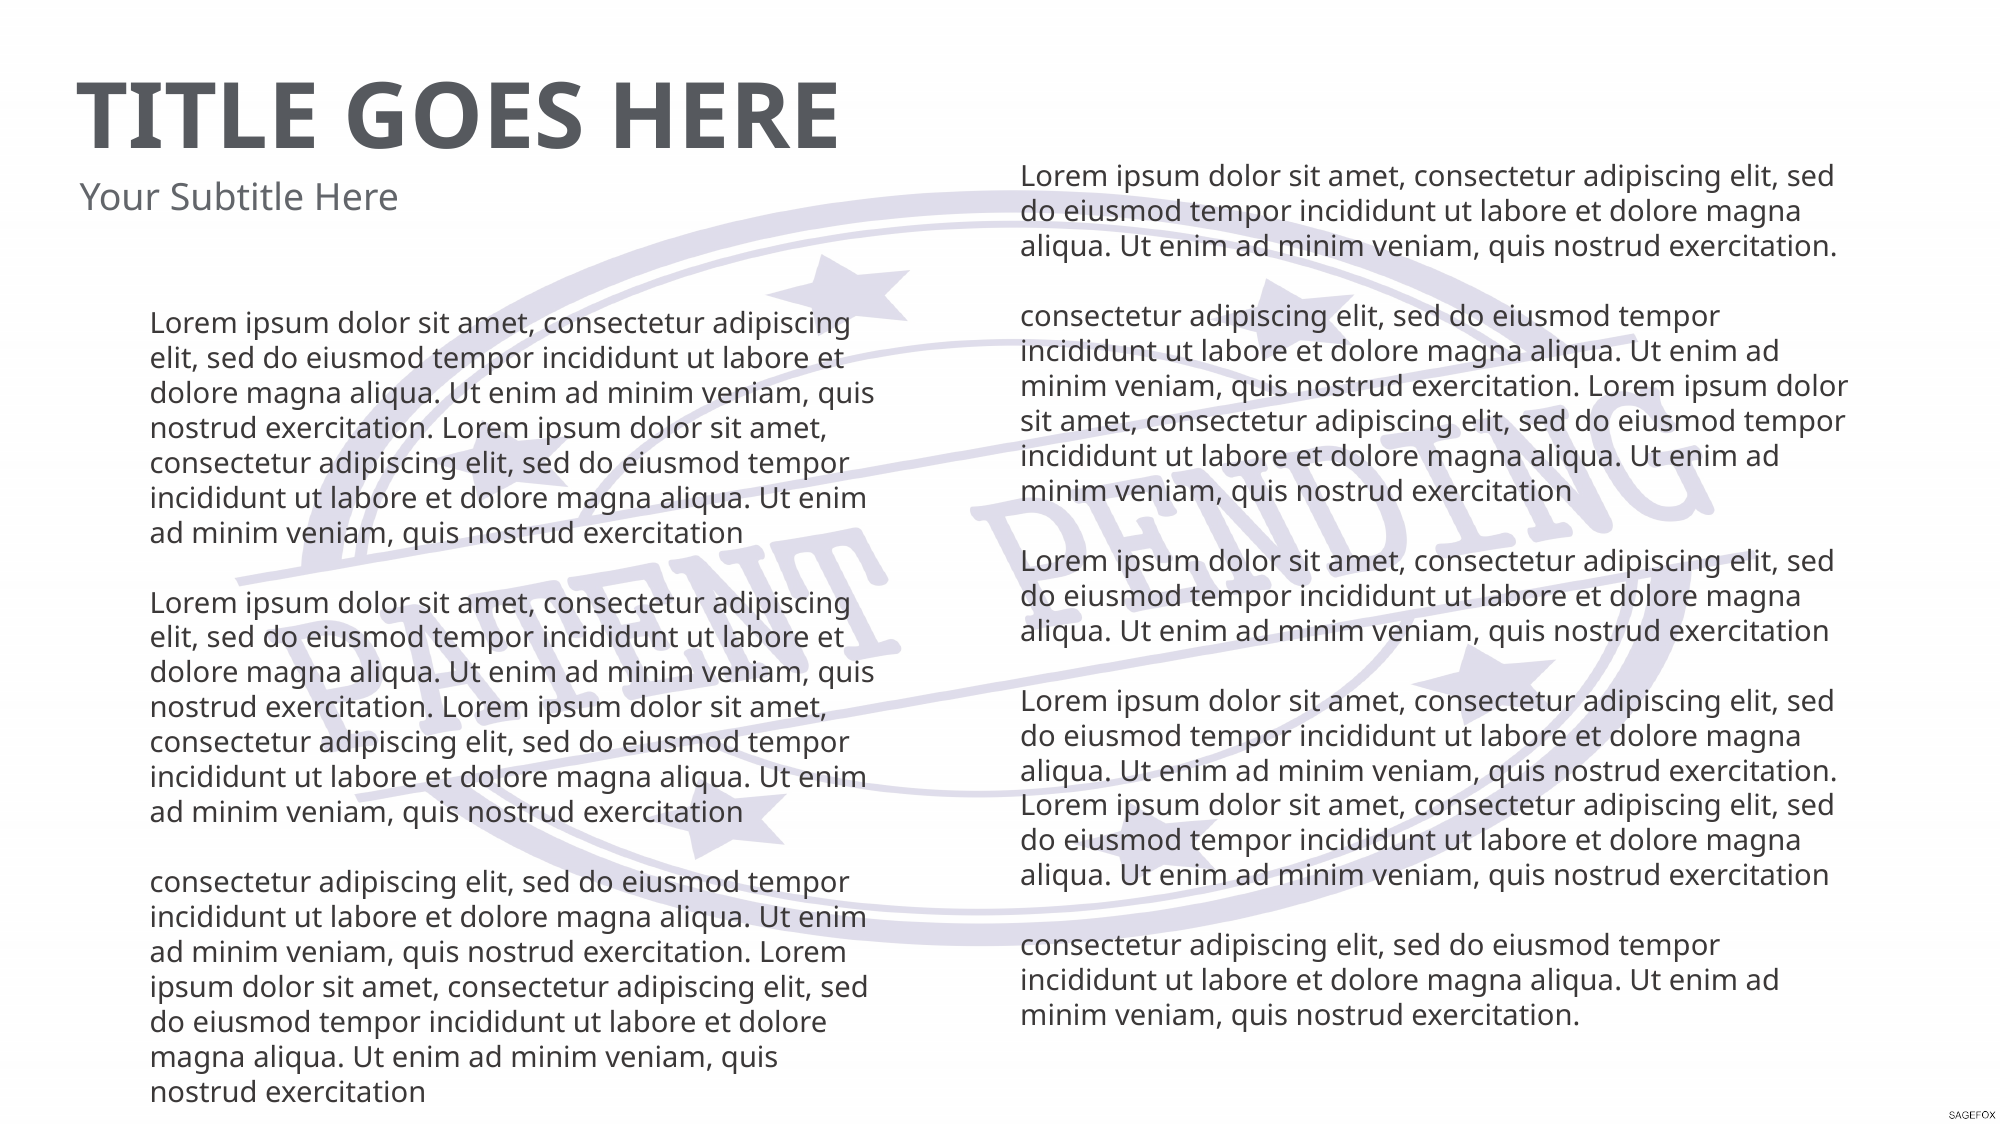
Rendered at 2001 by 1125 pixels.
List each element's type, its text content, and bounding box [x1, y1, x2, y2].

text_box Lorem ipsum dolor sit amet, consectetur adipiscing elit, sed do eiusmod tempor incididunt ut labore et dolore magna aliqua. Ut enim ad minim veniam, quis nostrud exercitation. Lorem ipsum dolor sit amet, consectetur adipiscing elit, sed do eiusmod tempor incididunt ut labore et dolore magna aliqua. Ut enim ad minim veniam, quis nostrud exercitation Lorem ipsum dolor sit amet, consectetur adipiscing elit, sed do eiusmod tempor incididunt ut labore et dolore magna aliqua. Ut enim ad minim veniam, quis nostrud exercitation. Lorem ipsum dolor sit amet, consectetur adipiscing elit, sed do eiusmod tempor incididunt ut labore et dolore magna aliqua. Ut enim ad minim veniam, quis nostrud exercitation consectetur adipiscing elit, sed do eiusmod tempor incididunt ut labore et dolore magna aliqua. Ut enim ad minim veniam, quis nostrud exercitation. Lorem ipsum dolor sit amet, consectetur adipiscing elit, sed do eiusmod tempor incididunt ut labore et dolore magna aliqua. Ut enim ad minim veniam, quis nostrud exercitation [134, 296, 897, 1125]
picture [1925, 0, 2001, 1125]
text_box Lorem ipsum dolor sit amet, consectetur adipiscing elit, sed do eiusmod tempor incididunt ut labore et dolore magna aliqua. Ut enim ad minim veniam, quis nostrud exercitation. consectetur adipiscing elit, sed do eiusmod tempor incididunt ut labore et dolore magna aliqua. Ut enim ad minim veniam, quis nostrud exercitation. Lorem ipsum dolor sit amet, consectetur adipiscing elit, sed do eiusmod tempor incididunt ut labore et dolore magna aliqua. Ut enim ad minim veniam, quis nostrud exercitation Lorem ipsum dolor sit amet, consectetur adipiscing elit, sed do eiusmod tempor incididunt ut labore et dolore magna aliqua. Ut enim ad minim veniam, quis nostrud exercitation Lorem ipsum dolor sit amet, consectetur adipiscing elit, sed do eiusmod tempor incididunt ut labore et dolore magna aliqua. Ut enim ad minim veniam, quis nostrud exercitation. Lorem ipsum dolor sit amet, consectetur adipiscing elit, sed do eiusmod tempor incididunt ut labore et dolore magna aliqua. Ut enim ad minim veniam, quis nostrud exercitation consectetur adipiscing elit, sed do eiusmod tempor incididunt ut labore et dolore magna aliqua. Ut enim ad minim veniam, quis nostrud exercitation. [1005, 150, 1876, 1039]
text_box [60, 49, 1020, 227]
